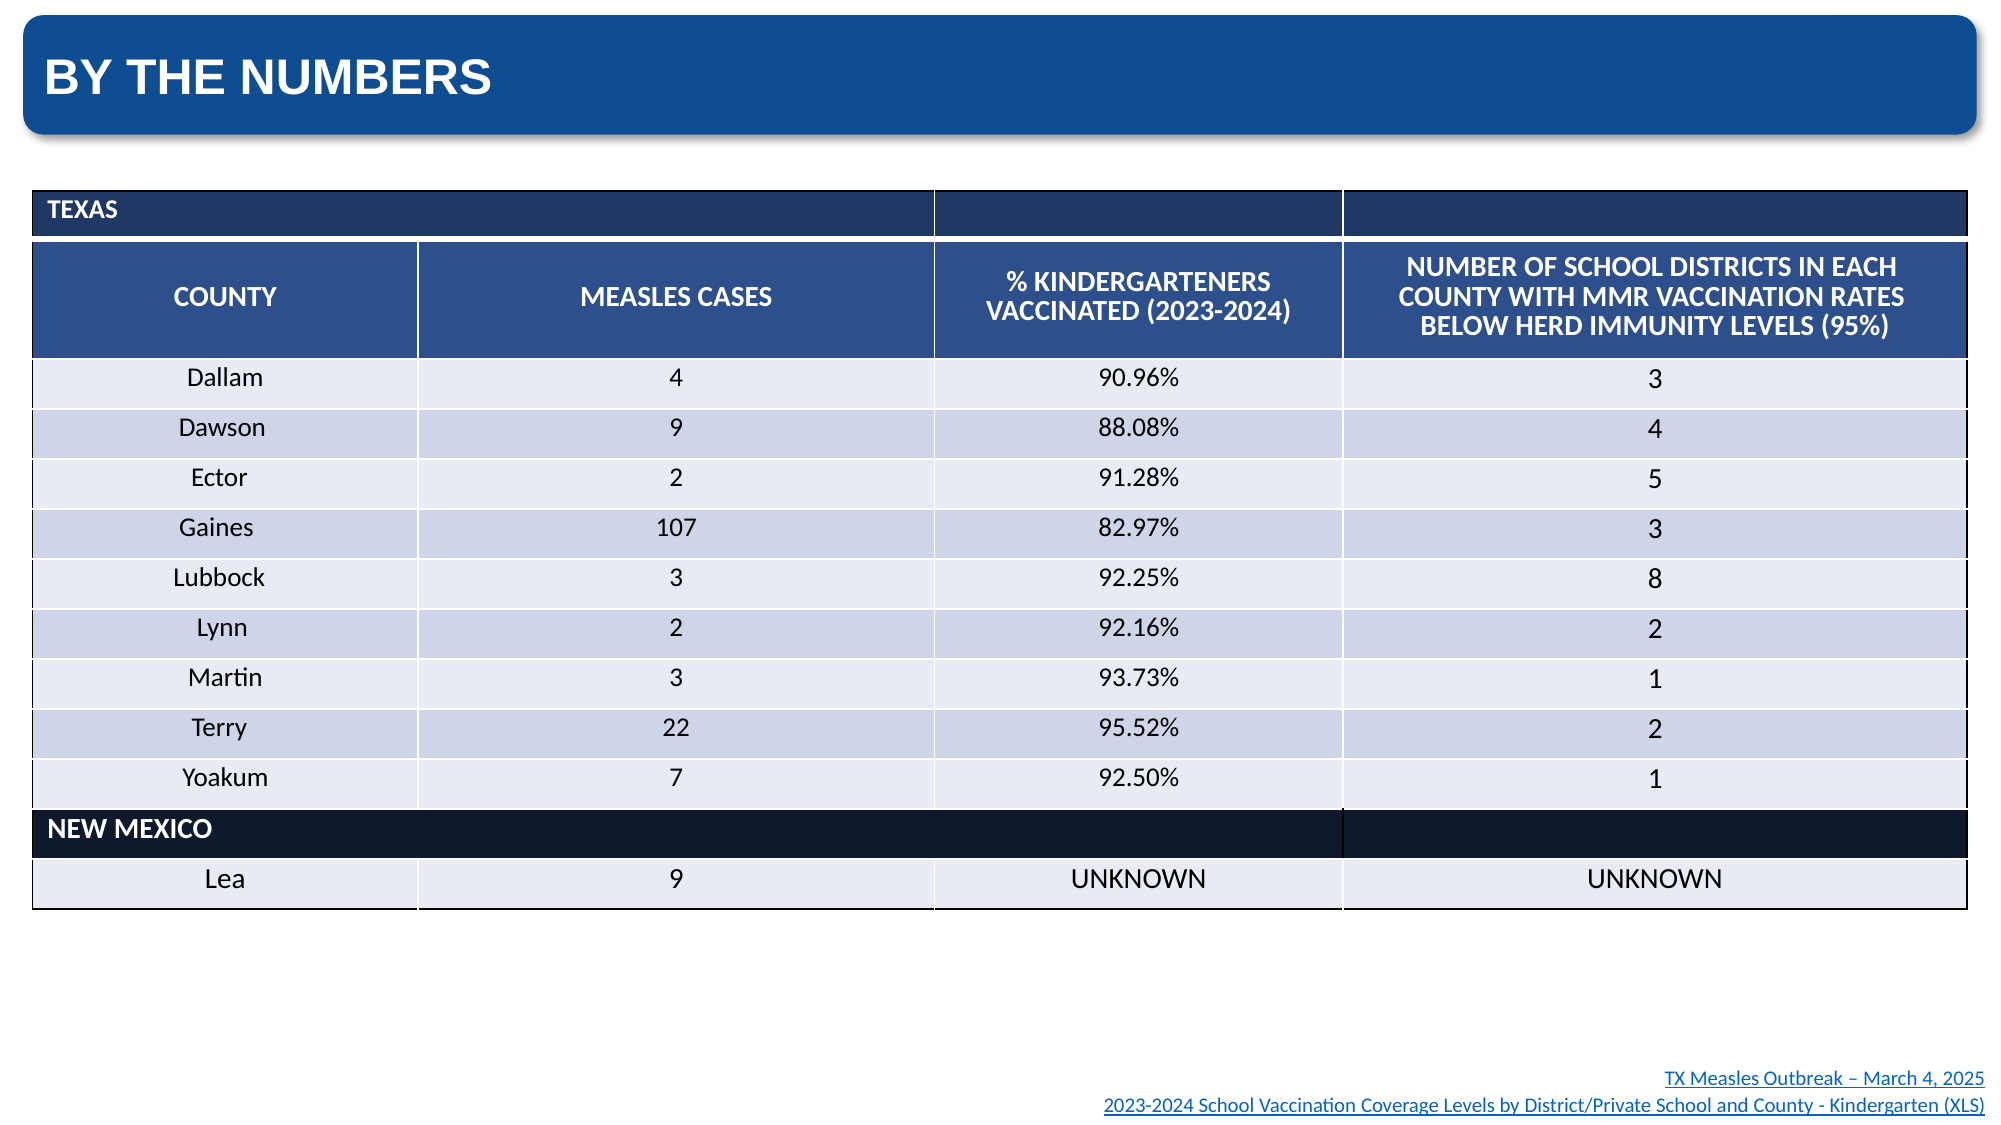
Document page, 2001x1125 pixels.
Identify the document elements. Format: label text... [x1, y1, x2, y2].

table_cell NEW MEXICO [33, 810, 1342, 858]
table_header [935, 192, 1342, 236]
table_cell 5 [1344, 460, 1966, 508]
table_cell NUMBER OF SCHOOL DISTRICTS IN EACH COUNTY WITH MMR VACCINATION RATES BELOW HERD IMMUNITY LEVELS (95%) [1344, 242, 1966, 358]
table_cell 92.25% [935, 560, 1342, 608]
table_cell 22 [419, 710, 934, 758]
table_cell 9 [419, 860, 934, 908]
table_cell Martin [33, 660, 417, 708]
table_cell MEASLES CASES [419, 242, 934, 358]
table_cell 107 [419, 510, 934, 558]
table_cell Gaines [33, 510, 417, 558]
table_cell 91.28% [935, 460, 1342, 508]
table_cell 2 [419, 460, 934, 508]
table_cell 92.16% [935, 610, 1342, 658]
table_cell % KINDERGARTENERS VACCINATED (2023-2024) [935, 242, 1342, 358]
table_cell Yoakum [33, 760, 417, 808]
table_cell 1 [1344, 760, 1966, 808]
table_cell 93.73% [935, 660, 1342, 708]
table_cell 90.96% [935, 360, 1342, 408]
table_cell Lubbock [33, 560, 417, 608]
table_cell 88.08% [935, 410, 1342, 458]
table_cell Lynn [33, 610, 417, 658]
text_box TX Measles Outbreak – March 4, 2025 [999, 1007, 2000, 1098]
table_cell Dallam [33, 360, 417, 408]
table_cell 2 [419, 610, 934, 658]
table_cell 9 [419, 410, 934, 458]
table_cell [1344, 810, 1966, 858]
table_cell 4 [1344, 410, 1966, 458]
table_cell 92.50% [935, 760, 1342, 808]
table_cell 2 [1344, 710, 1966, 758]
table_cell Terry [33, 710, 417, 758]
table_cell 3 [1344, 360, 1966, 408]
table_cell UNKNOWN [935, 860, 1342, 908]
table_cell 1 [1344, 660, 1966, 708]
table_cell COUNTY [33, 242, 417, 358]
text_box BY THE NUMBERS [22, 14, 1978, 136]
table_header [1344, 192, 1966, 236]
table_cell 3 [1344, 510, 1966, 558]
table_cell Lea [33, 860, 417, 908]
table_cell Dawson [33, 410, 417, 458]
table_cell 4 [419, 360, 934, 408]
table_header TEXAS [33, 192, 934, 236]
text_box 2023-2024 School Vaccination Coverage Levels by District/Private School and County - Kindergarten (XLS) [390, 1084, 2000, 1125]
table_cell Ector [33, 460, 417, 508]
table_cell UNKNOWN [1344, 860, 1966, 908]
table_cell 3 [419, 660, 934, 708]
table_cell 82.97% [935, 510, 1342, 558]
table_cell 3 [419, 560, 934, 608]
table_cell 95.52% [935, 710, 1342, 758]
table_cell 7 [419, 760, 934, 808]
table_cell 2 [1344, 610, 1966, 658]
table_cell 8 [1344, 560, 1966, 608]
